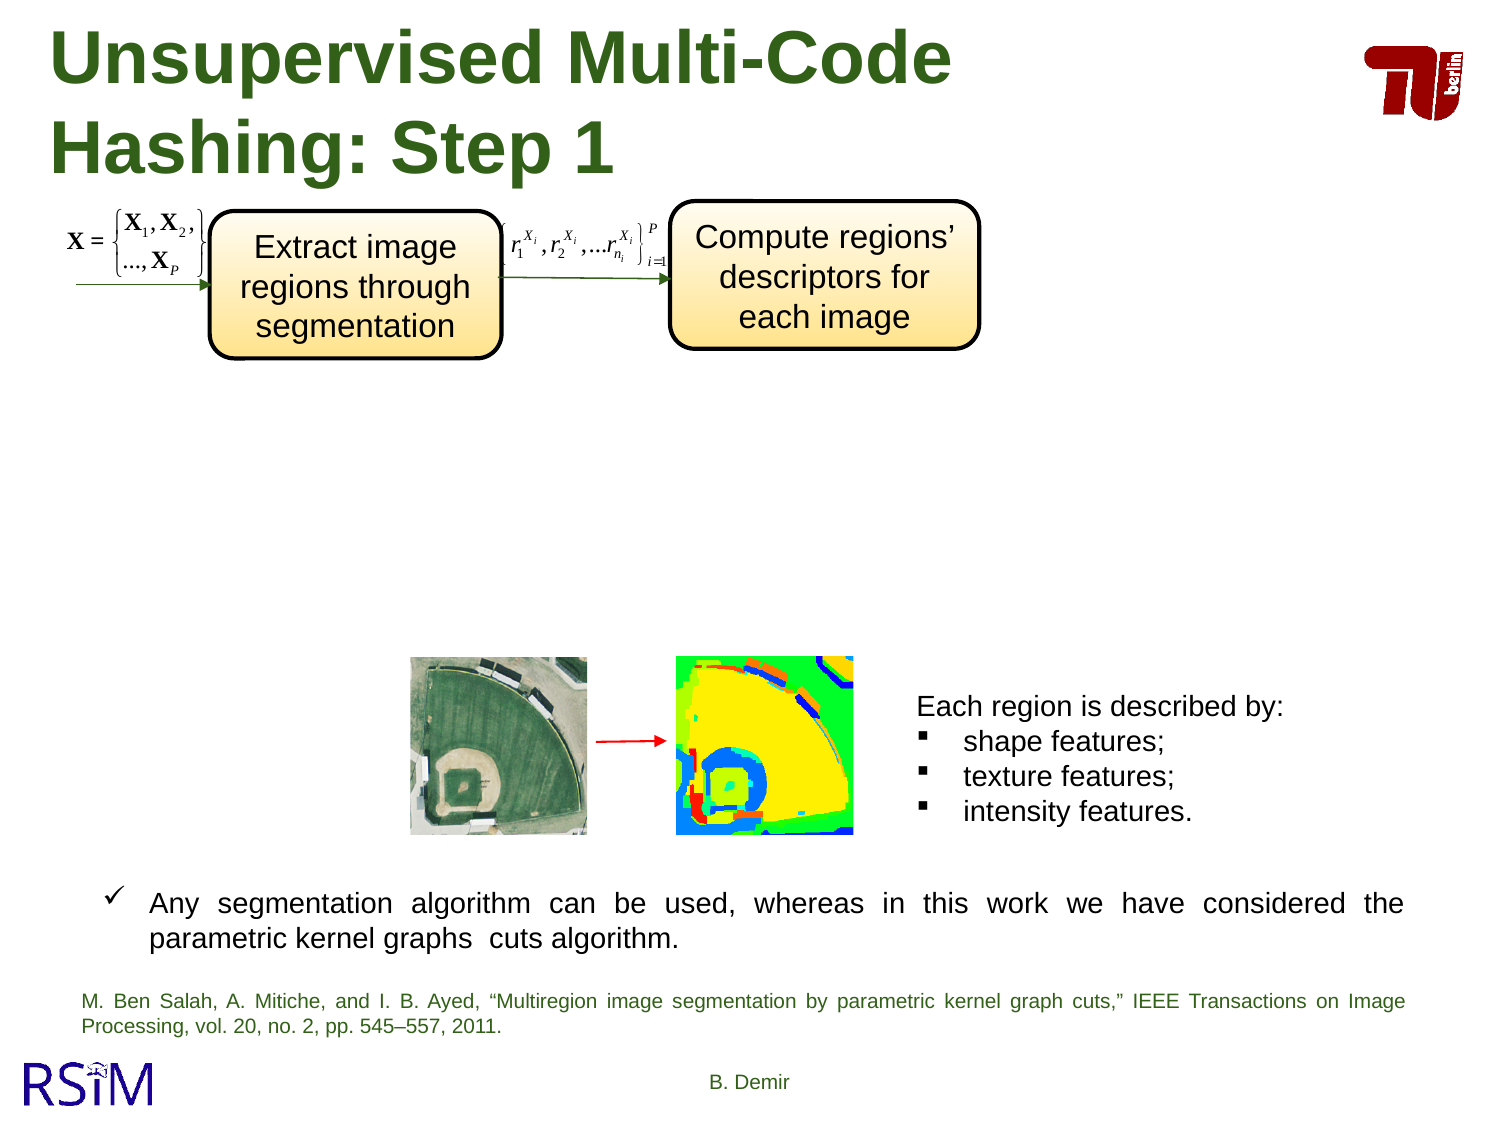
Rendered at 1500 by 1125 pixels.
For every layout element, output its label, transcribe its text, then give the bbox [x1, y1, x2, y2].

text_box M. Ben Salah, A. Mitiche, and I. B. Ayed, “Multiregion image segmentation by parametric kernel graph cuts,” IEEE Transactions on Image Processing, vol. 20, no. 2, pp. 545–557, 2011. [66, 980, 1422, 1056]
picture [675, 656, 854, 835]
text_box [62, 203, 213, 284]
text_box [496, 216, 671, 272]
picture [24, 1062, 152, 1107]
picture [409, 657, 588, 835]
text_box Each region is described by: shape features; texture features; intensity features. [901, 680, 1361, 835]
text_box Compute regions’ descriptors for each image [667, 198, 982, 351]
picture [1362, 45, 1465, 121]
text_box Extract image regions through segmentation [207, 208, 504, 361]
text_box Unsupervised Multi-Code Hashing: Step 1 [34, 52, 1300, 145]
text_box Any segmentation algorithm can be used, whereas in this work we have considered the parametric kernel graphs cuts algorithm. [87, 876, 1422, 962]
text_box B. Demir [507, 1061, 992, 1122]
